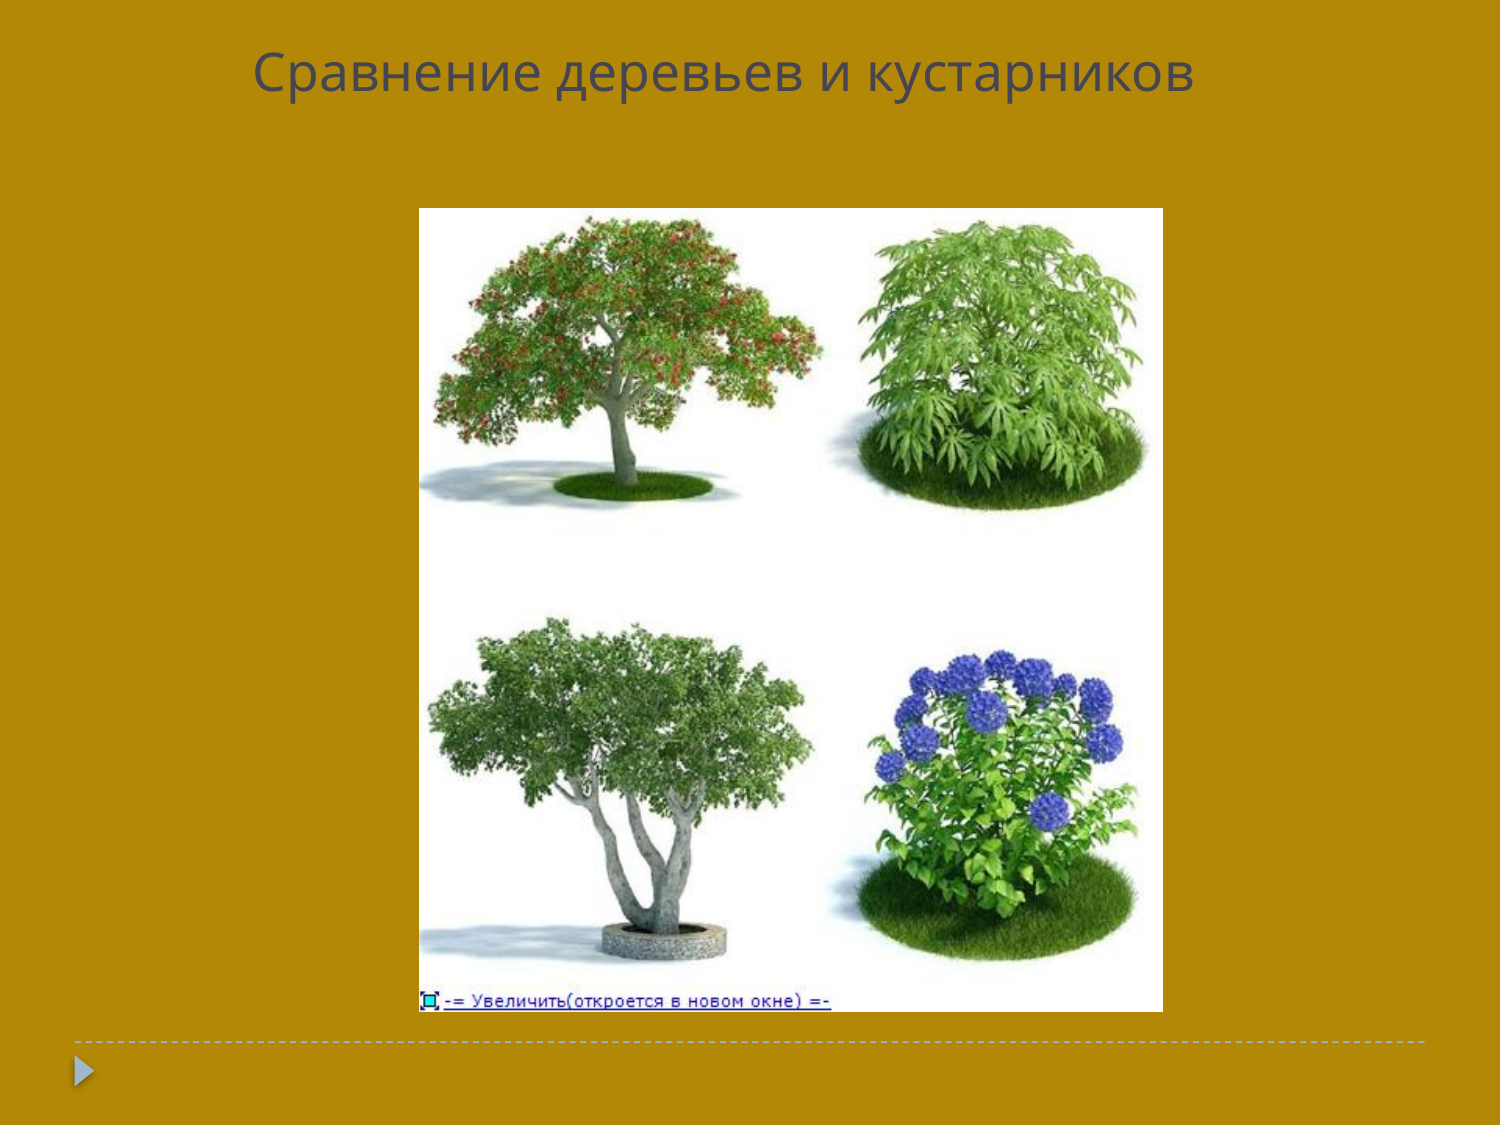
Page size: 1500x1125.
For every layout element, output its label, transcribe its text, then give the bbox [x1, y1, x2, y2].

title Сравнение деревьев и кустарников [0, 24, 1350, 188]
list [418, 207, 1164, 1012]
